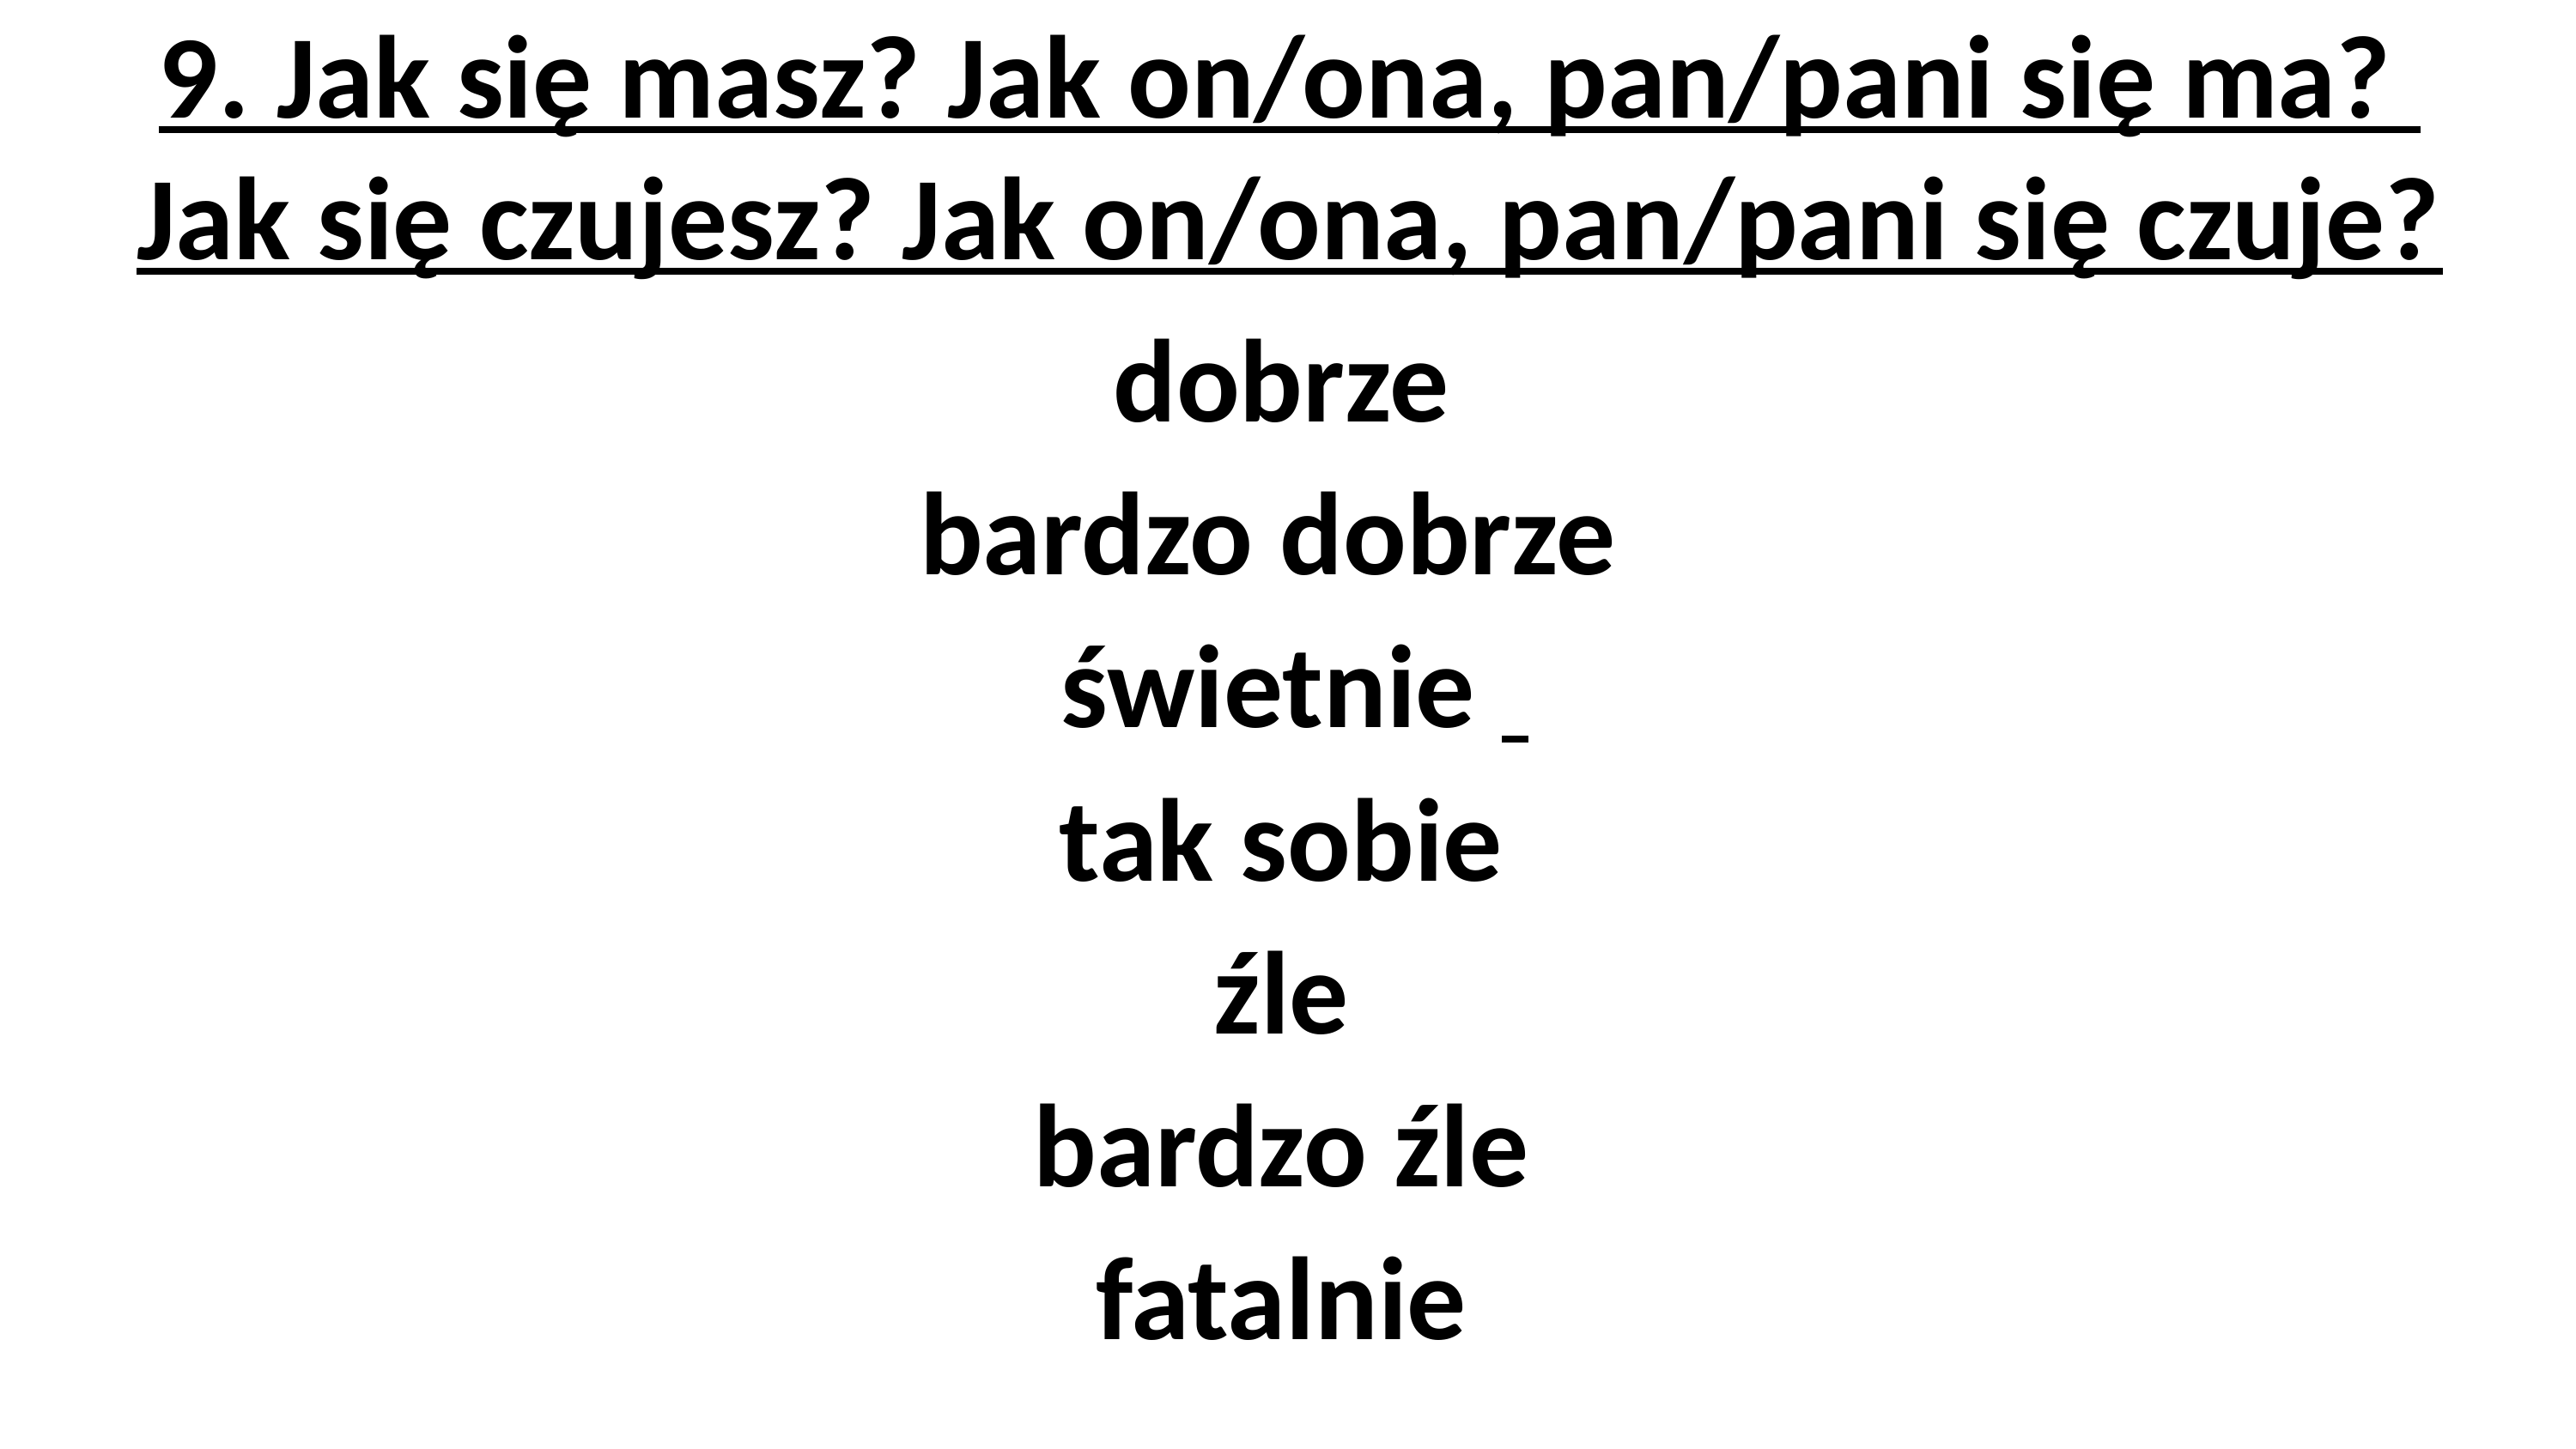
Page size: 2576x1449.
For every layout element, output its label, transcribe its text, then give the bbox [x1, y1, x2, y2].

subtitle dobrze bardzo dobrze świetnie tak sobie źle bardzo źle fatalnie [85, 297, 2500, 1407]
title 9. Jak się masz? Jak on/ona, pan/pani się ma? Jak się czujesz? Jak on/ona, pan/pani się czuje? [65, 0, 2513, 284]
